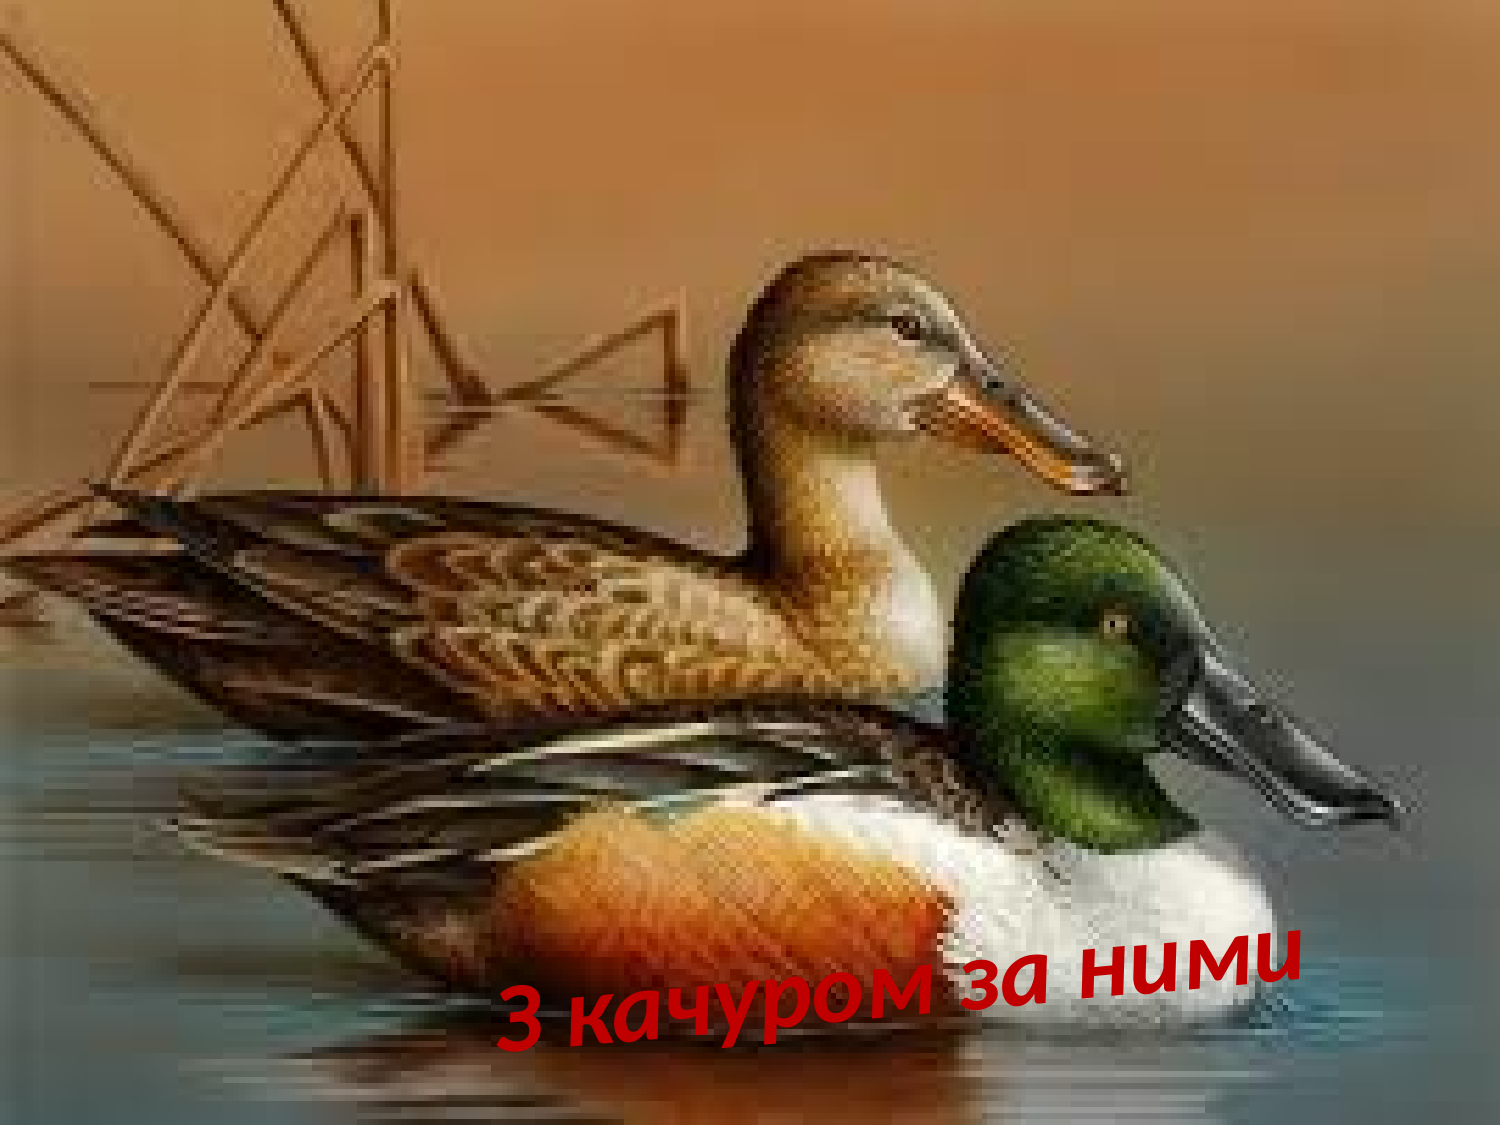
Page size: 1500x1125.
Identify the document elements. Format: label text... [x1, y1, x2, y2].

text_box З качуром за ними [471, 870, 1326, 1083]
picture [0, 0, 1500, 1125]
